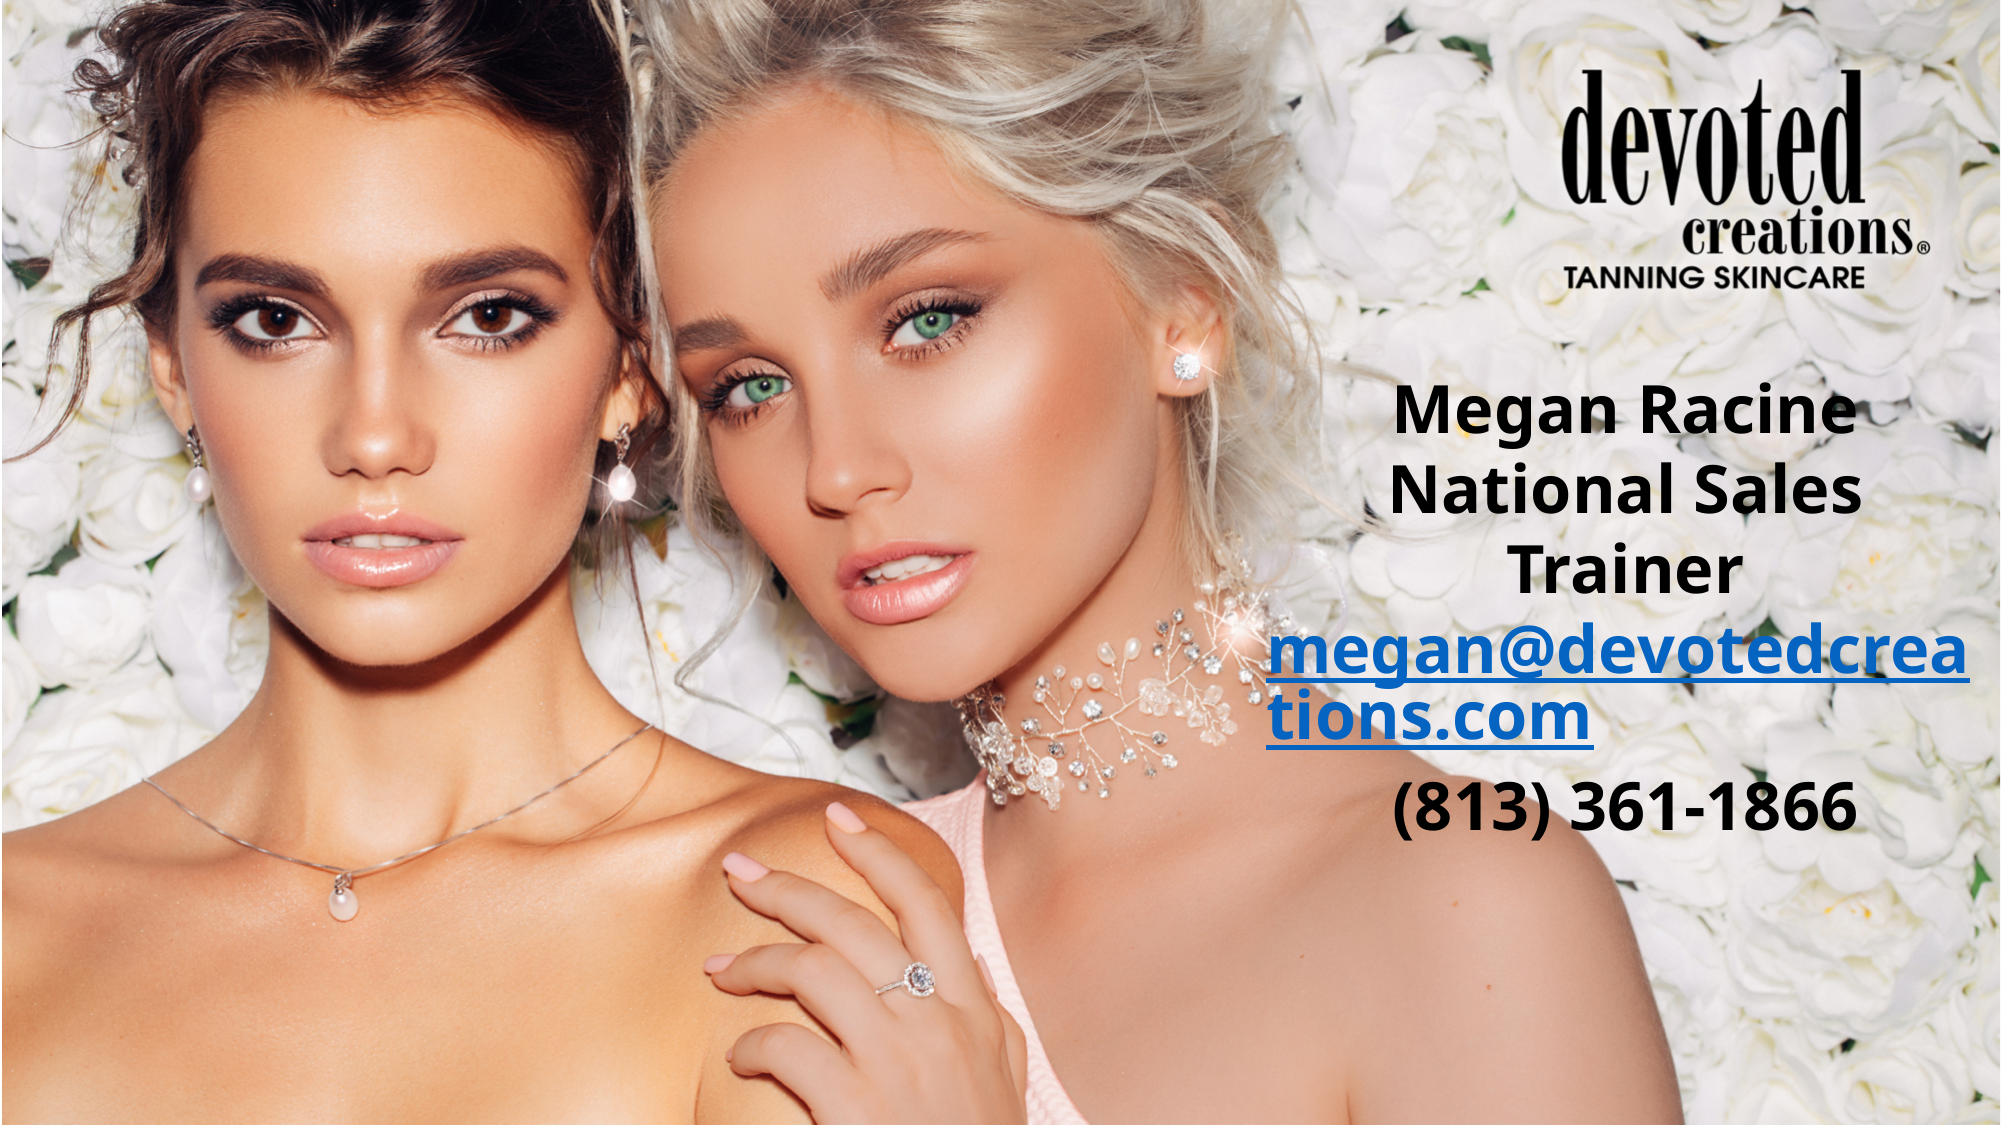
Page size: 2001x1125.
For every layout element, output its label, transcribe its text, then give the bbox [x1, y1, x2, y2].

picture [0, 0, 2001, 1125]
text_box Megan Racine National Sales Trainer megan@devotedcreations.com (813) 361-1866 [1251, 359, 2000, 785]
